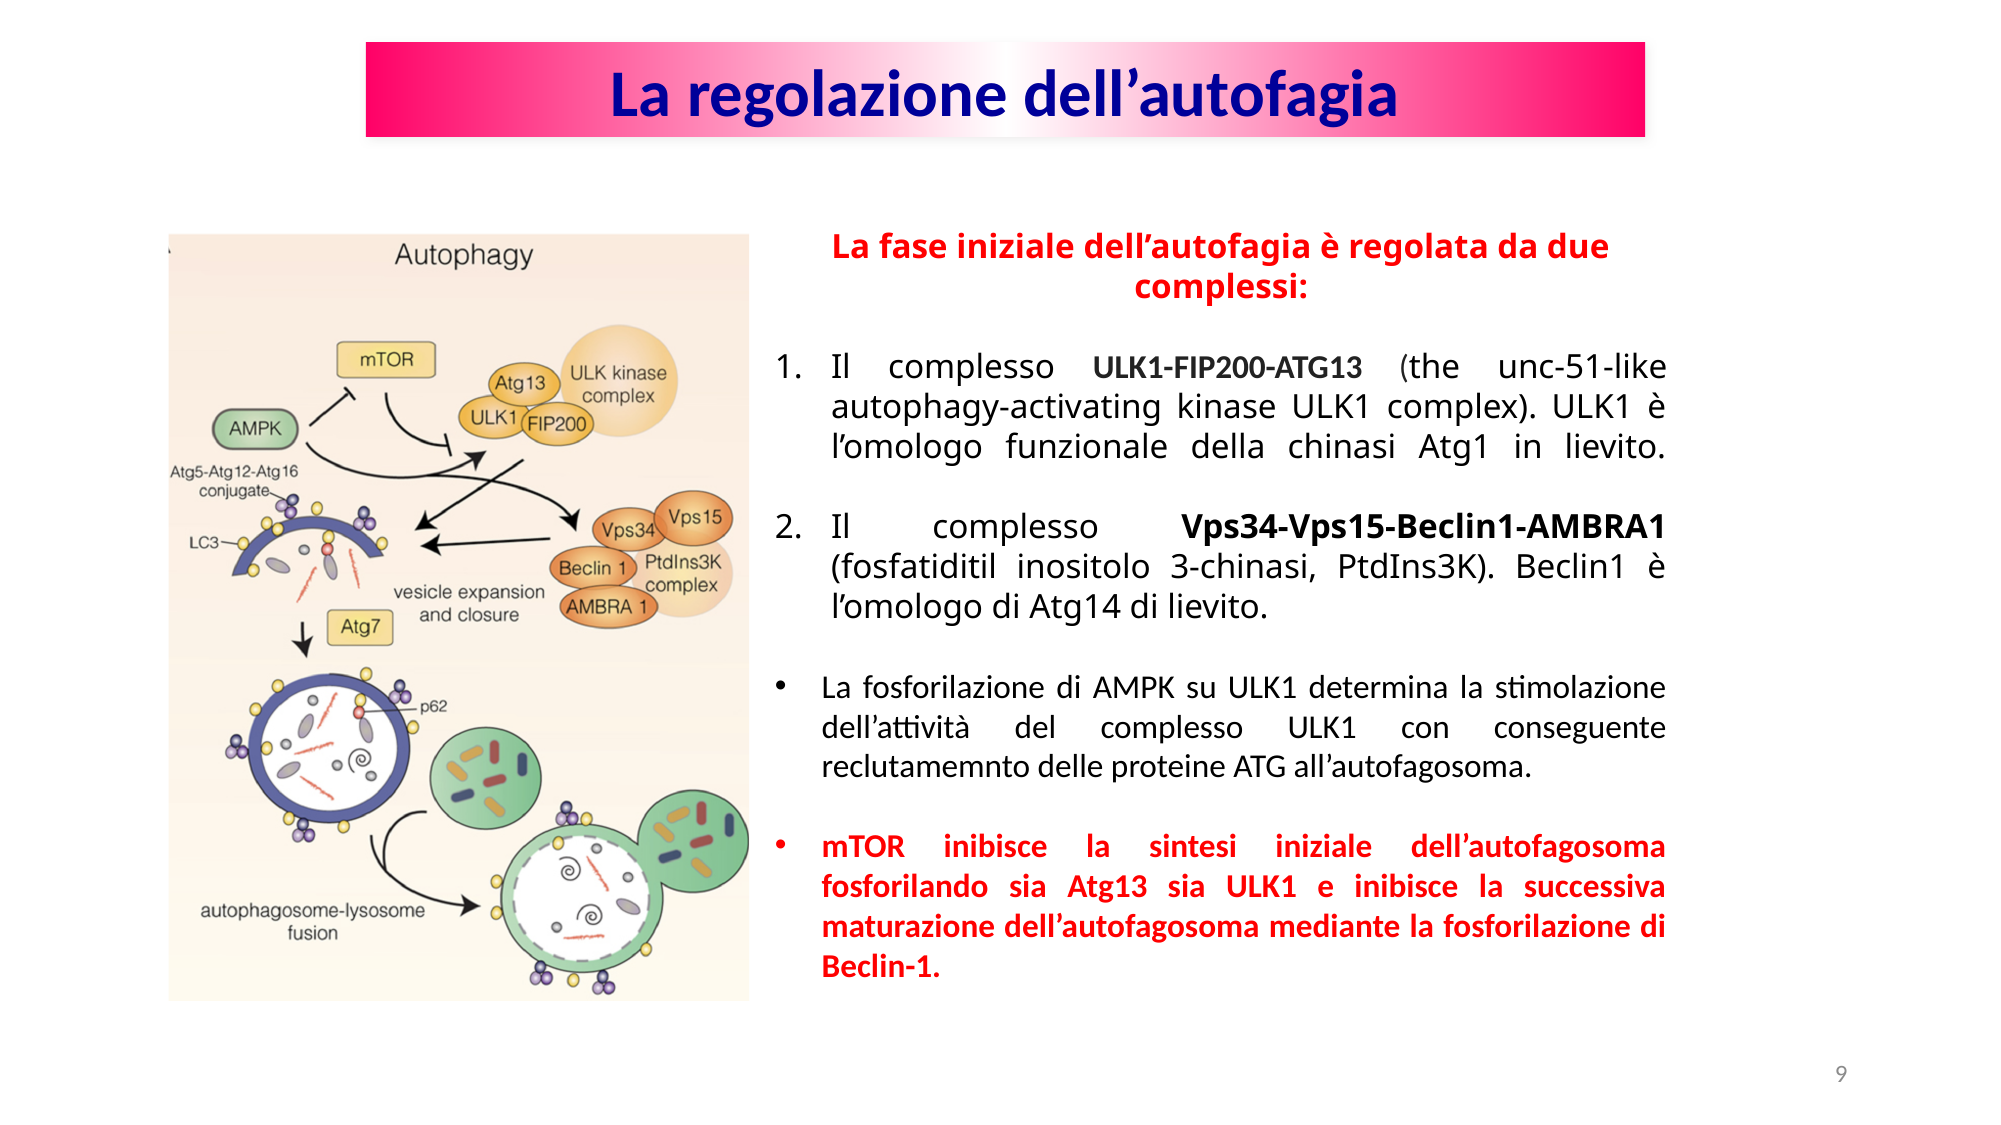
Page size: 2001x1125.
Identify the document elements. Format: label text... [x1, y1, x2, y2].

text_box La regolazione dell’autofagia [365, 42, 1646, 137]
picture [168, 232, 750, 1001]
slide_number 9 [1412, 1042, 1863, 1103]
text_box La fase iniziale dell’autofagia è regolata da due complessi: Il complesso ULK1-FIP200-ATG13 (the unc-51-like autophagy-activating kinase ULK1 complex). ULK1 è l’omologo funzionale della chinasi Atg1 in lievito. Il complesso Vps34-Vps15-Beclin1-AMBRA1 (fosfatiditil inositolo 3-chinasi, PtdIns3K). Beclin1 è l’omologo di Atg14 di lievito. La fosforilazione di AMPK su ULK1 determina la stimolazione dell’attività del complesso ULK1 con conseguente reclutamemnto delle proteine ATG all’autofagosoma. mTOR inibisce la sintesi iniziale dell’autofagosoma fosforilando sia Atg13 sia ULK1 e inibisce la successiva maturazione dell’autofagosoma mediante la fosforilazione di Beclin-1. [760, 218, 1683, 992]
